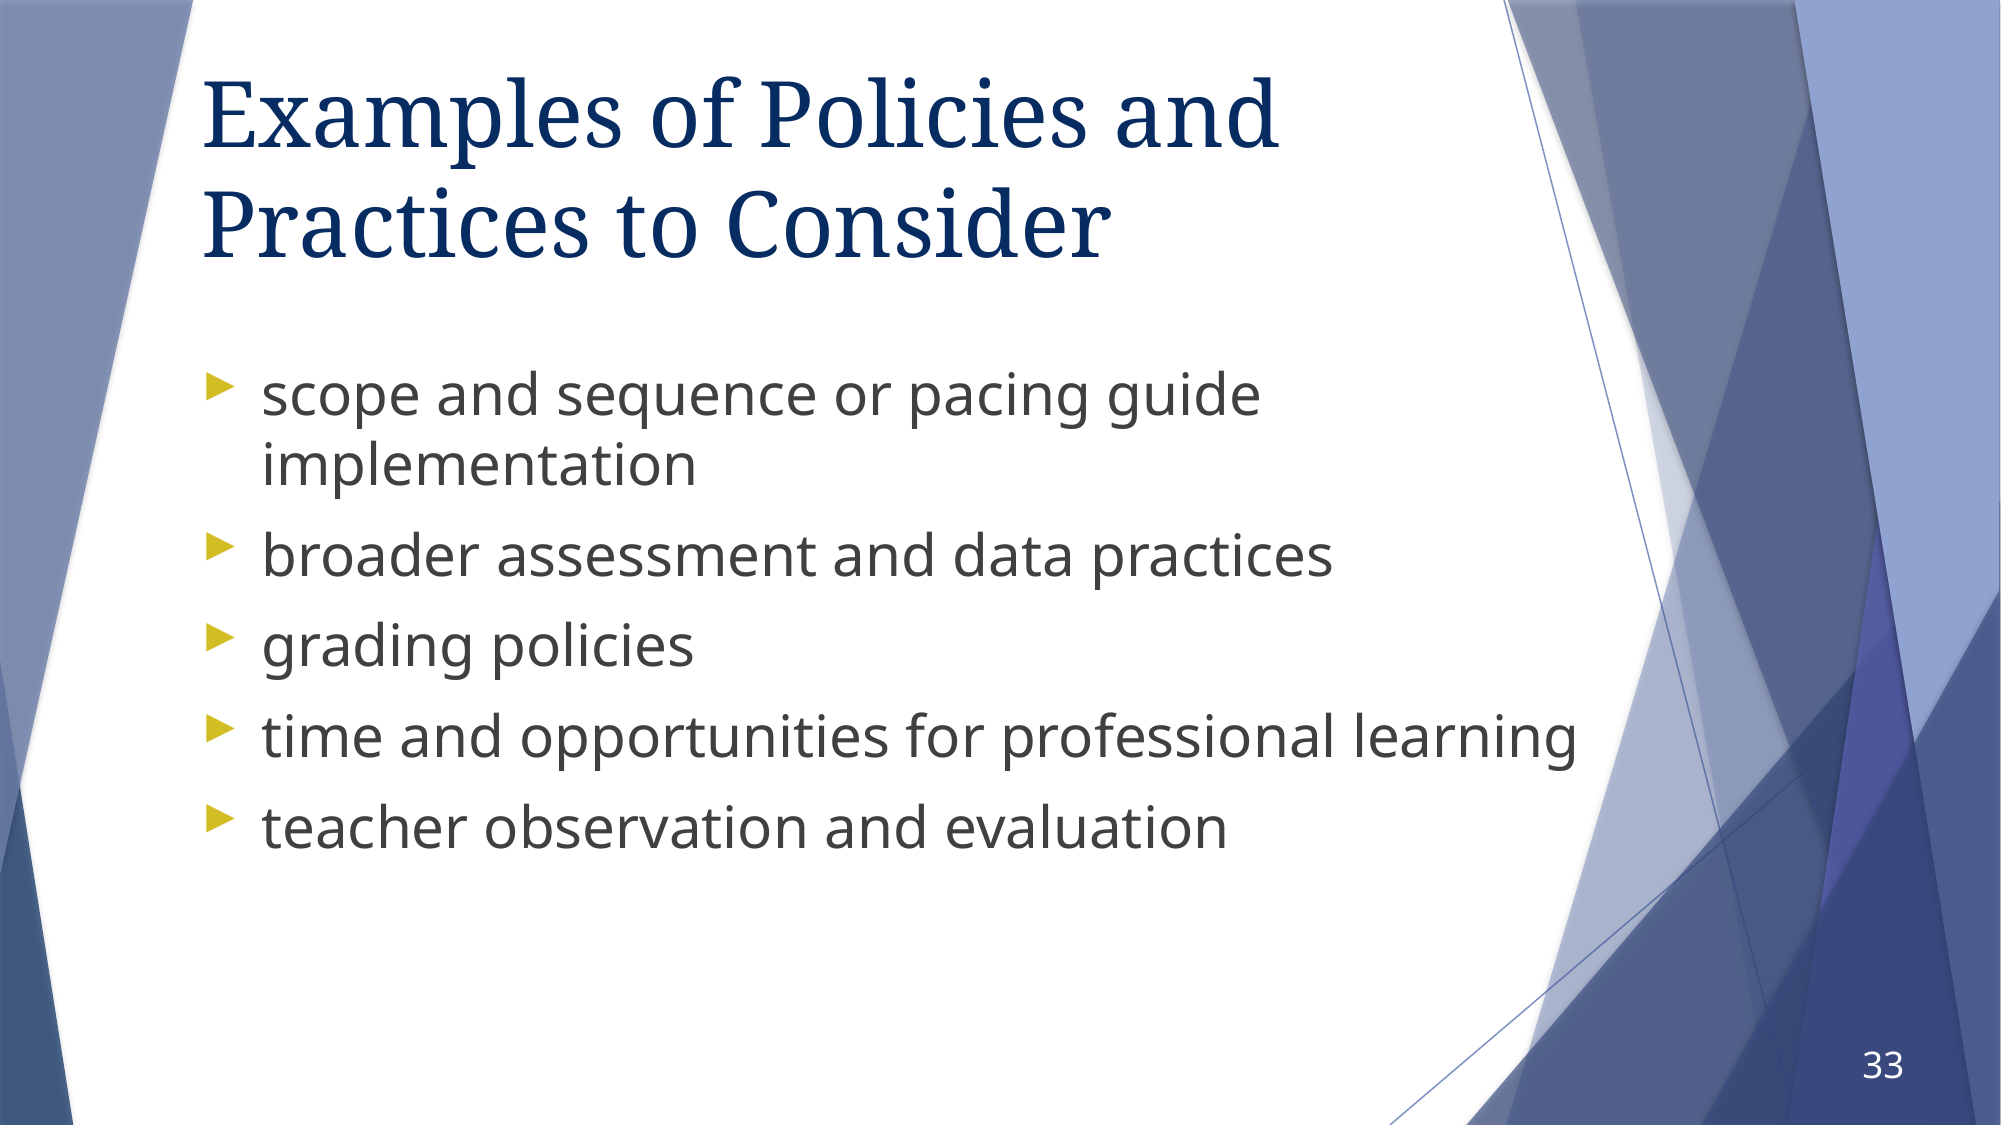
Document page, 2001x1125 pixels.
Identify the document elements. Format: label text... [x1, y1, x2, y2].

list scope and sequence or pacing guide implementation broader assessment and data practices grading policies time and opportunities for professional learning teacher observation and evaluation [186, 350, 1635, 1123]
slide_number 33 [1807, 1035, 1920, 1095]
title Examples of Policies and Practices to Consider [186, 48, 1543, 265]
